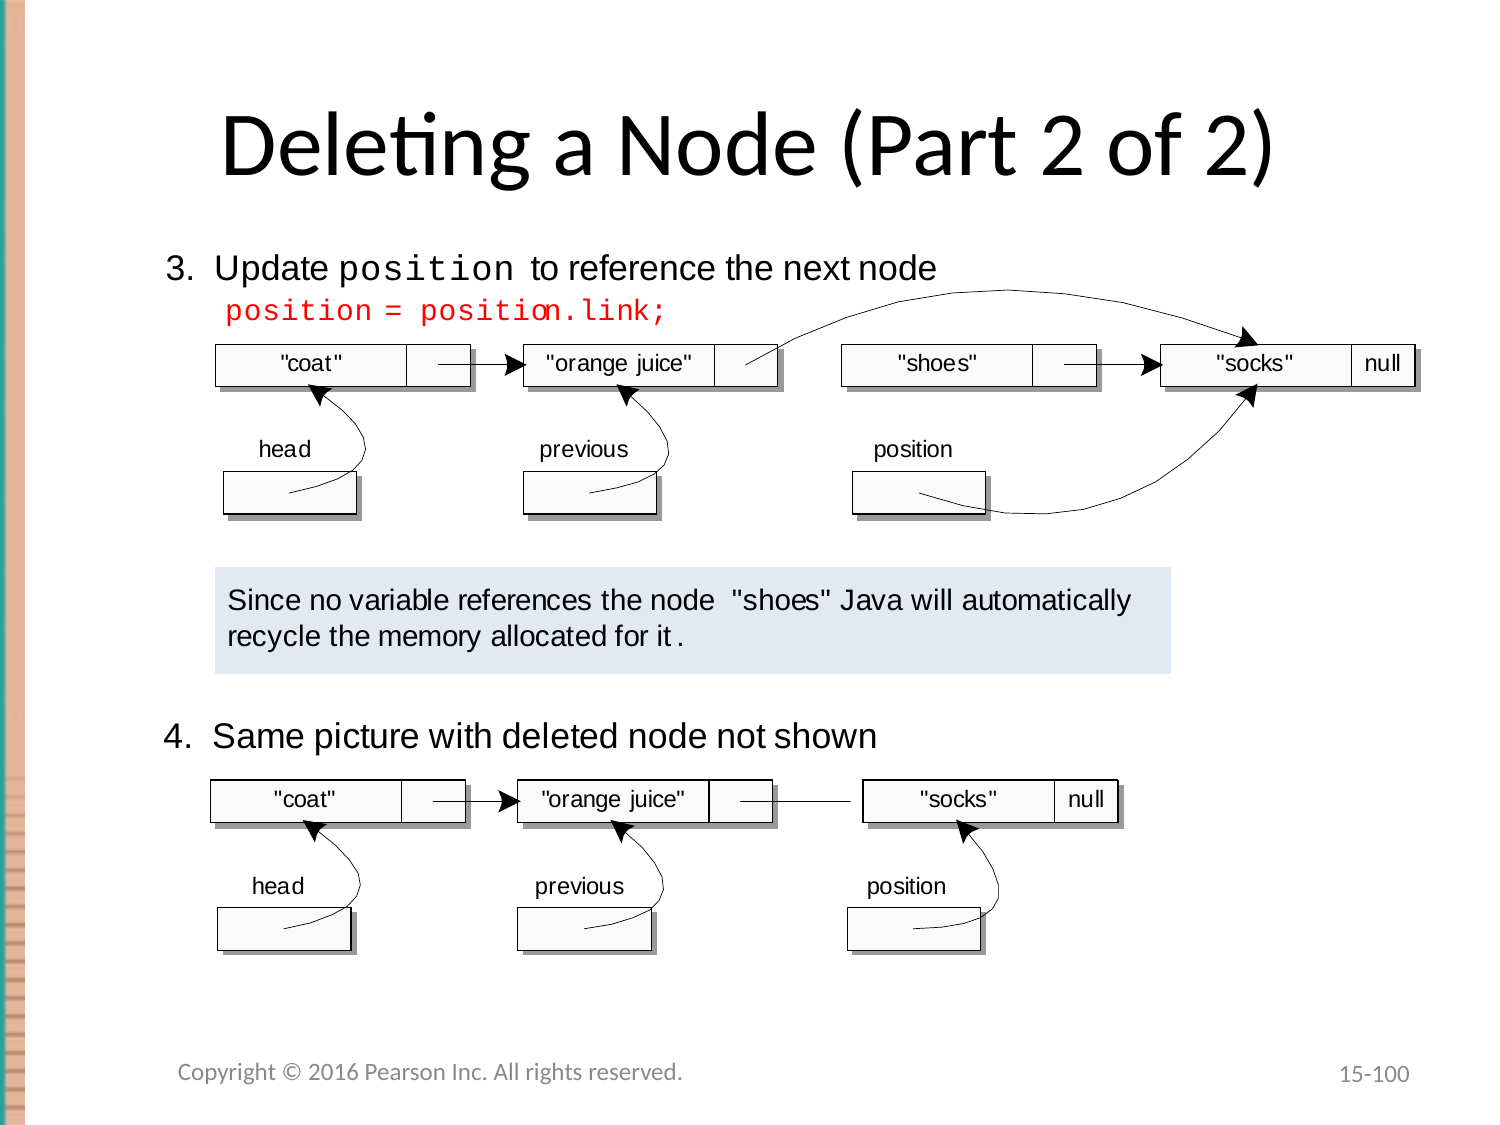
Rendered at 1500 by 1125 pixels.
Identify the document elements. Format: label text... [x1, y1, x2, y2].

footer Copyright © 2016 Pearson Inc. All rights reserved. [75, 1040, 788, 1100]
picture [162, 249, 1422, 955]
picture [0, 0, 25, 1125]
title Deleting a Node (Part 2 of 2) [75, 45, 1425, 233]
slide_number 15-100 [1074, 1042, 1425, 1103]
